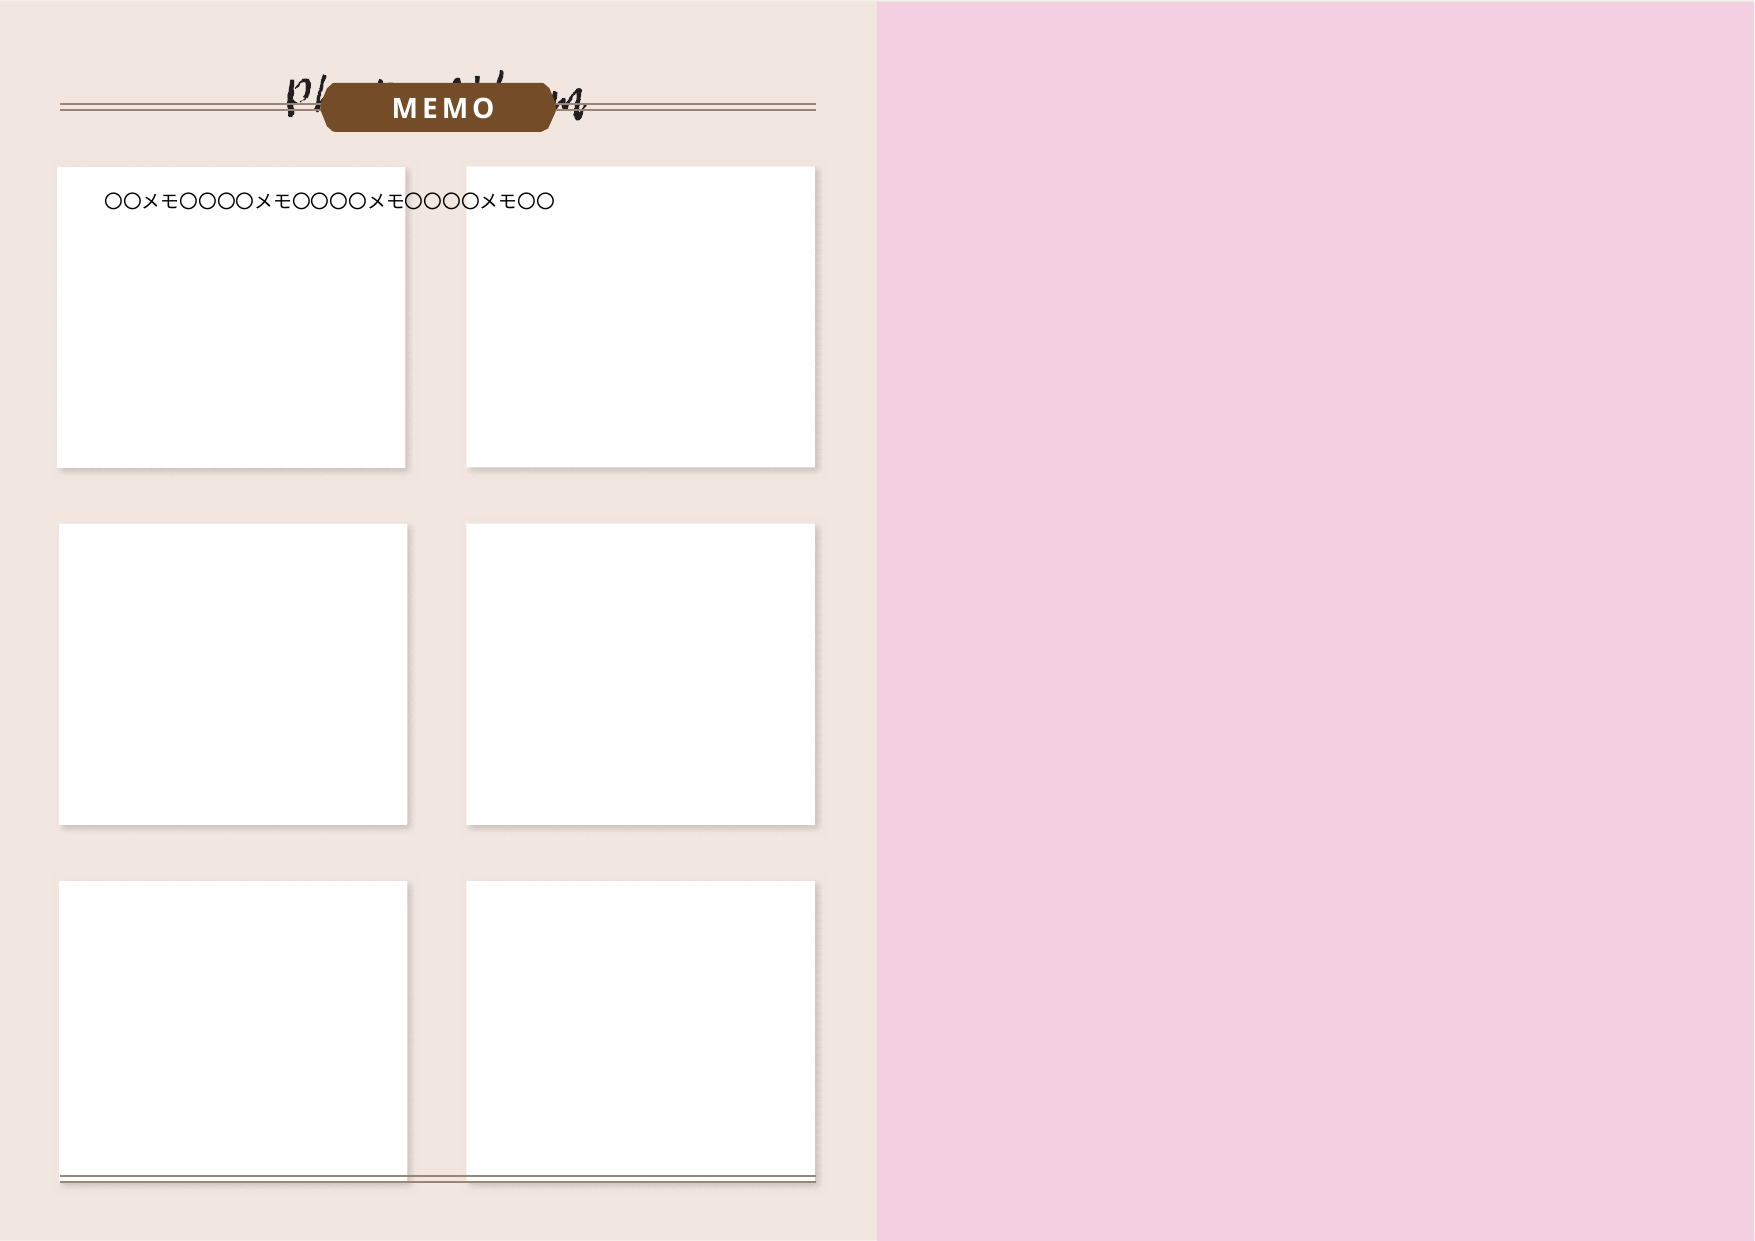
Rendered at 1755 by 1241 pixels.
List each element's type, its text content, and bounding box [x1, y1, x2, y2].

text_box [60, 82, 817, 133]
picture [460, 160, 828, 480]
text_box [875, 0, 1755, 1241]
picture [460, 874, 828, 1195]
picture [287, 74, 420, 82]
picture [51, 160, 418, 481]
picture [442, 70, 587, 82]
picture [53, 874, 420, 1195]
picture [53, 517, 420, 838]
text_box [60, 1174, 817, 1184]
picture [460, 517, 828, 838]
text_box 〇〇メモ〇〇〇〇メモ〇〇〇〇メモ〇〇〇〇メモ〇〇 [89, 182, 765, 243]
